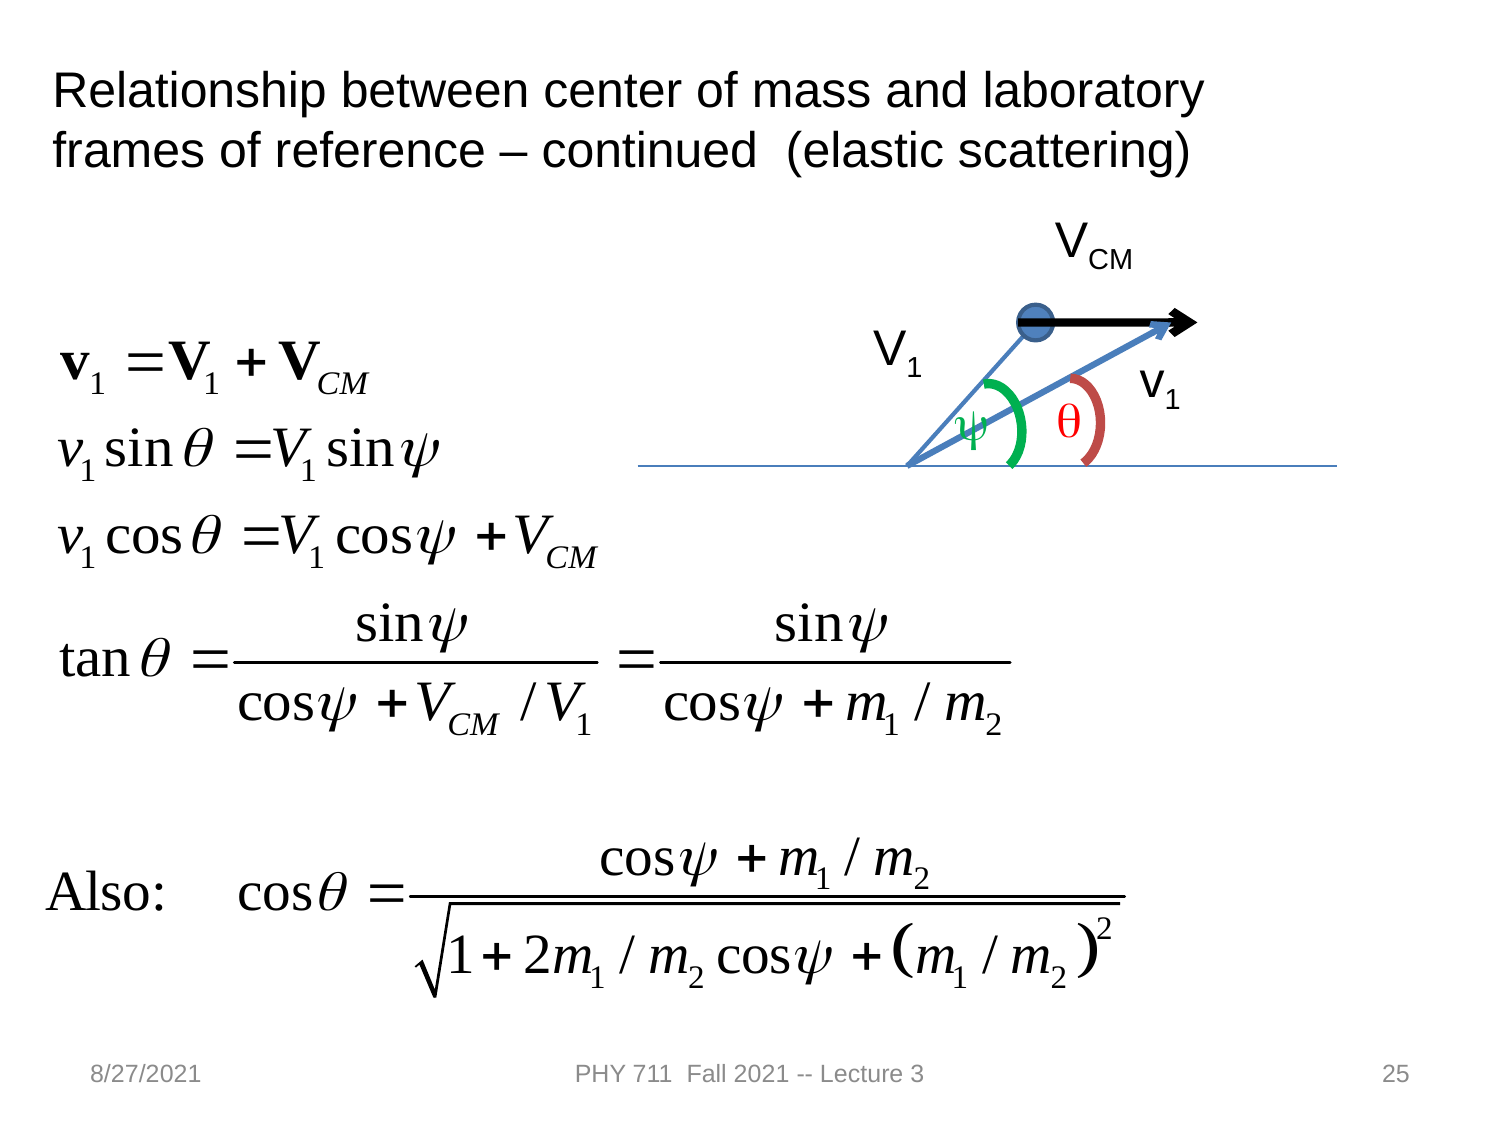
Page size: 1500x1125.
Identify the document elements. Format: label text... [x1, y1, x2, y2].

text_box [36, 820, 1139, 1011]
text_box Relationship between center of mass and laboratory frames of reference – continued (elastic scattering) [37, 49, 1225, 245]
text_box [49, 321, 1024, 750]
slide_number 25 [1074, 1042, 1425, 1103]
footer PHY 711 Fall 2021 -- Lecture 3 [512, 1042, 988, 1103]
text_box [637, 199, 1338, 472]
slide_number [75, 1042, 425, 1103]
